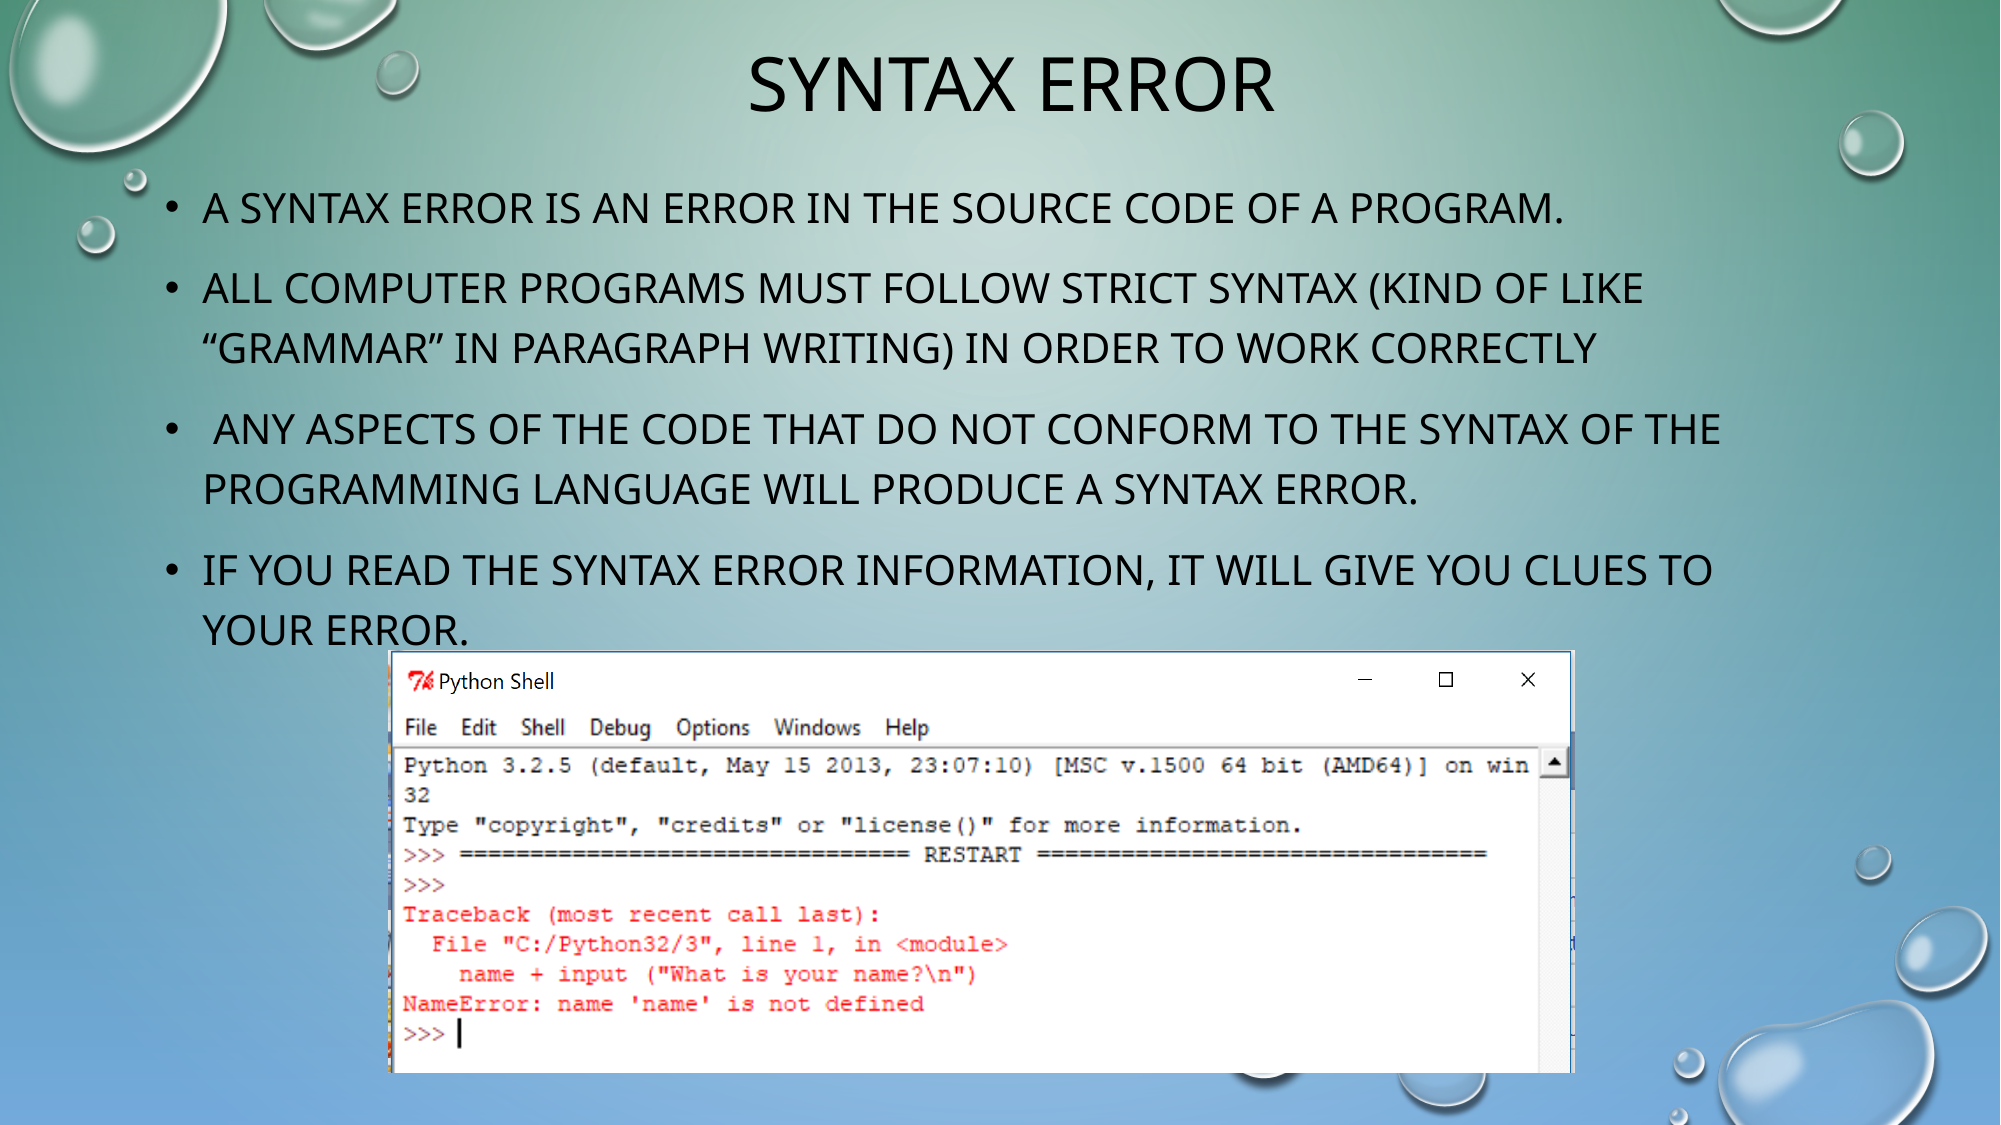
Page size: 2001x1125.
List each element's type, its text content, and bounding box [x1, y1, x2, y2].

picture [0, 0, 2000, 1125]
list A syntax error is an error in the source code of a program. all computer programs must follow strict syntax (Kind of like “Grammar” in paragraph writing) in order to work correctly any aspects of the code that do not conform to the syntax of the programming language will produce a syntax error. If you read the syntax error information, it will give you clues to your error. [149, 163, 1850, 706]
title Syntax error [162, 35, 1863, 139]
